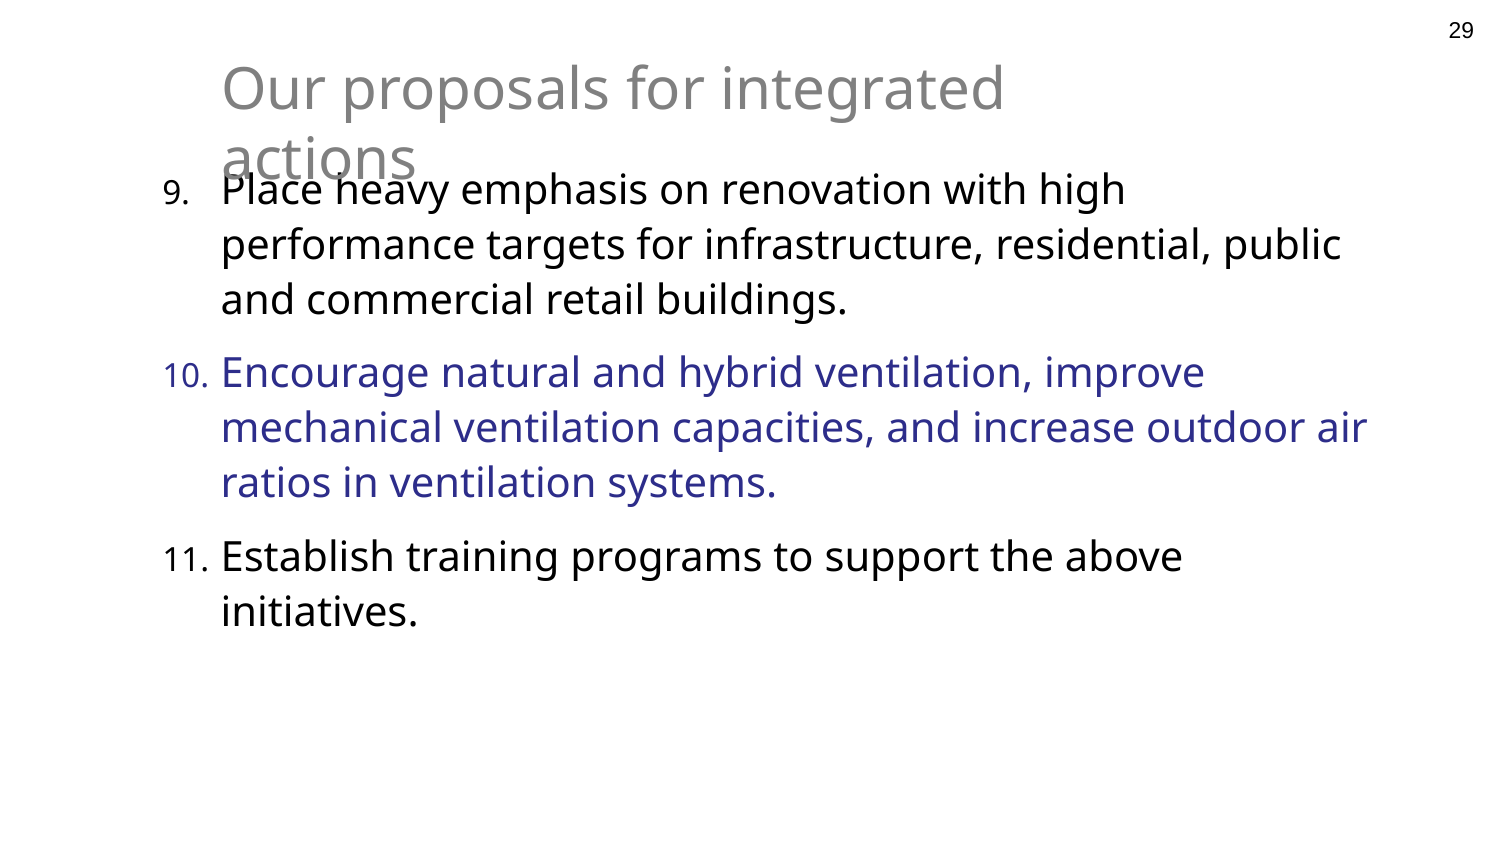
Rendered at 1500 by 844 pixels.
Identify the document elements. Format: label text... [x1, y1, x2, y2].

text_box Place heavy emphasis on renovation with high performance targets for infrastructure, residential, public and commercial retail buildings. Encourage natural and hybrid ventilation, improve mechanical ventilation capacities, and increase outdoor air ratios in ventilation systems. Establish training programs to support the above initiatives. [147, 150, 1388, 643]
text_box Our proposals for integrated actions [206, 43, 1211, 199]
slide_number 29 [1418, 9, 1488, 38]
